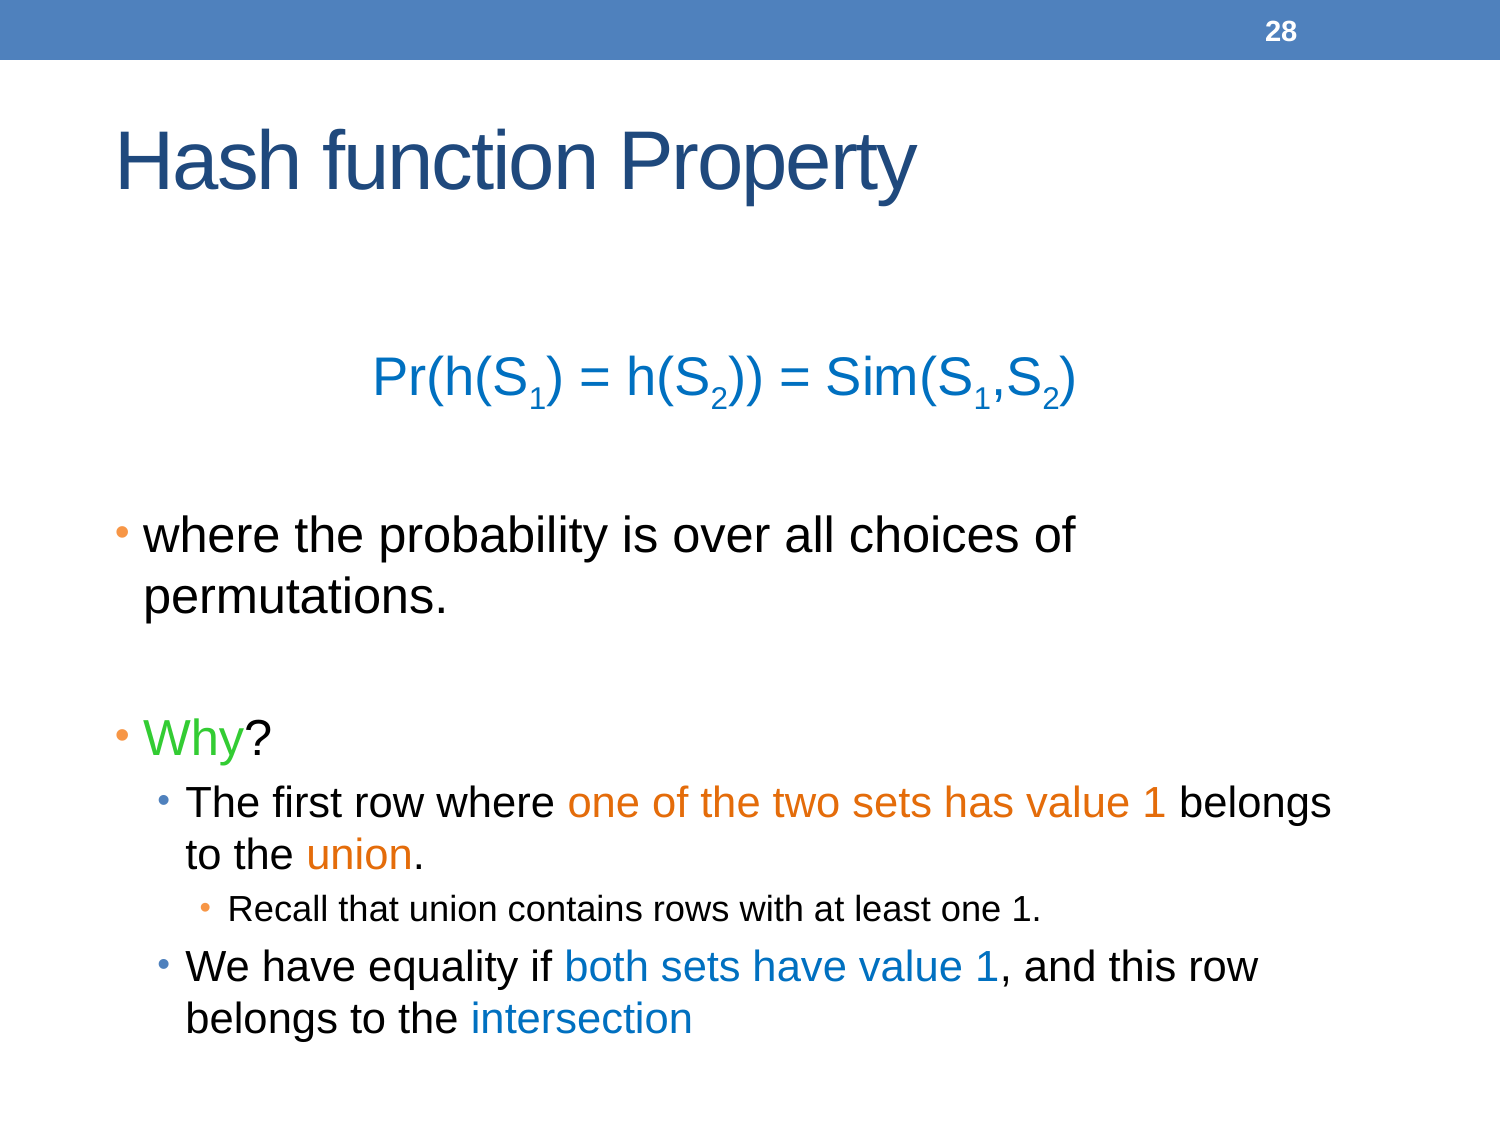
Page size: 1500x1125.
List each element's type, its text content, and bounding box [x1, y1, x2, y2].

slide_number 28 [1250, 3, 1425, 57]
title Hash function Property [99, 62, 1375, 250]
list Pr(h(S1) = h(S2)) = Sim(S1,S2) where the probability is over all choices of permutations. Why? The first row where one of the two sets has value 1 belongs to the union. Recall that union contains rows with at least one 1. We have equality if both sets have value 1, and this row belongs to the intersection [99, 262, 1350, 1050]
